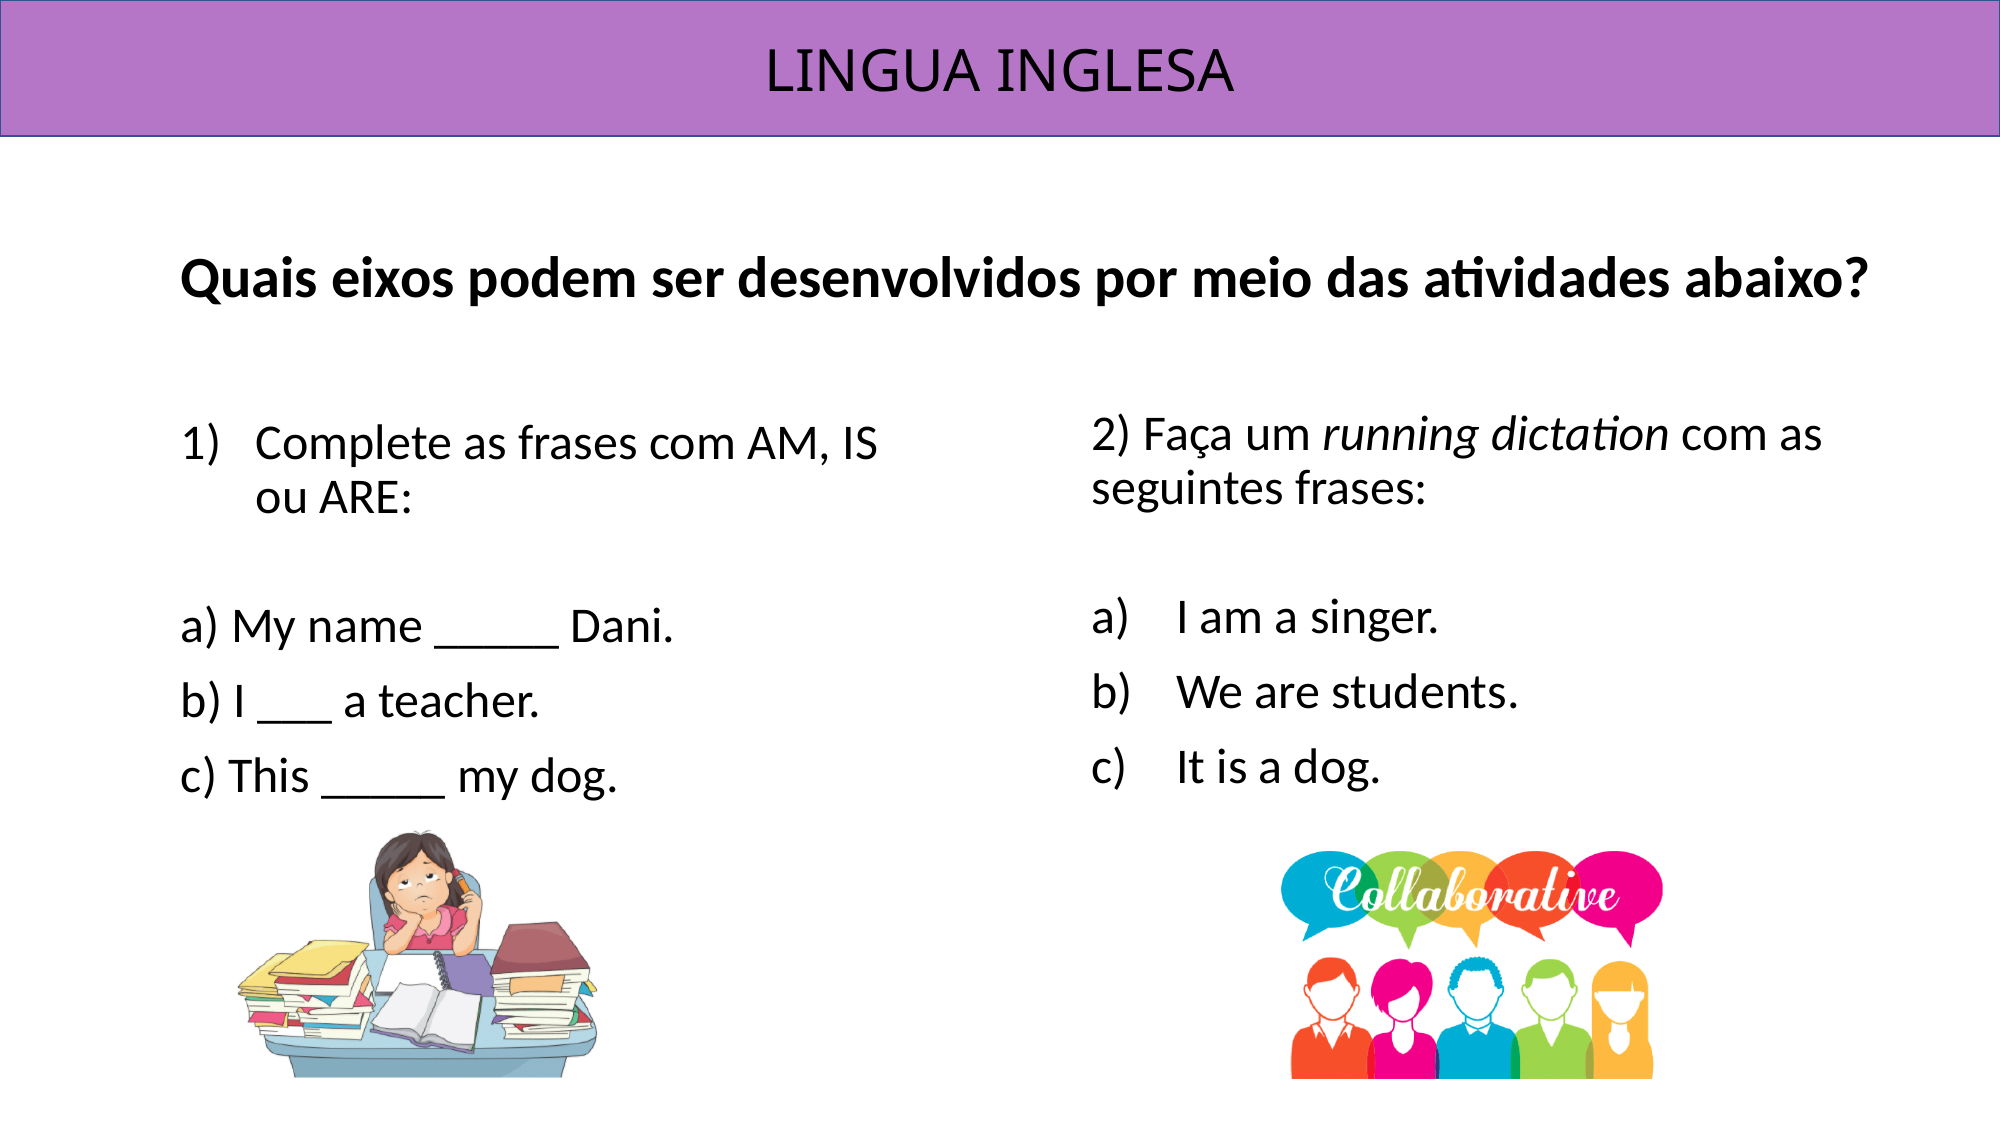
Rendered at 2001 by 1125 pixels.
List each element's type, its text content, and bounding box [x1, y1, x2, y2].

picture [234, 822, 607, 1079]
picture [1272, 843, 1667, 1079]
text_box LINGUA INGLESA [0, 0, 2000, 136]
list 2) Faça um running dictation com as seguintes frases: I am a singer. We are students. It is a dog. [1076, 400, 1927, 1005]
text_box Quais eixos podem ser desenvolvidos por meio das atividades abaixo? [165, 231, 1897, 317]
list Complete as frases com AM, IS ou ARE: a) My name _____ Dani. b) I ___ a teacher. c) This _____ my dog. [165, 409, 924, 1014]
